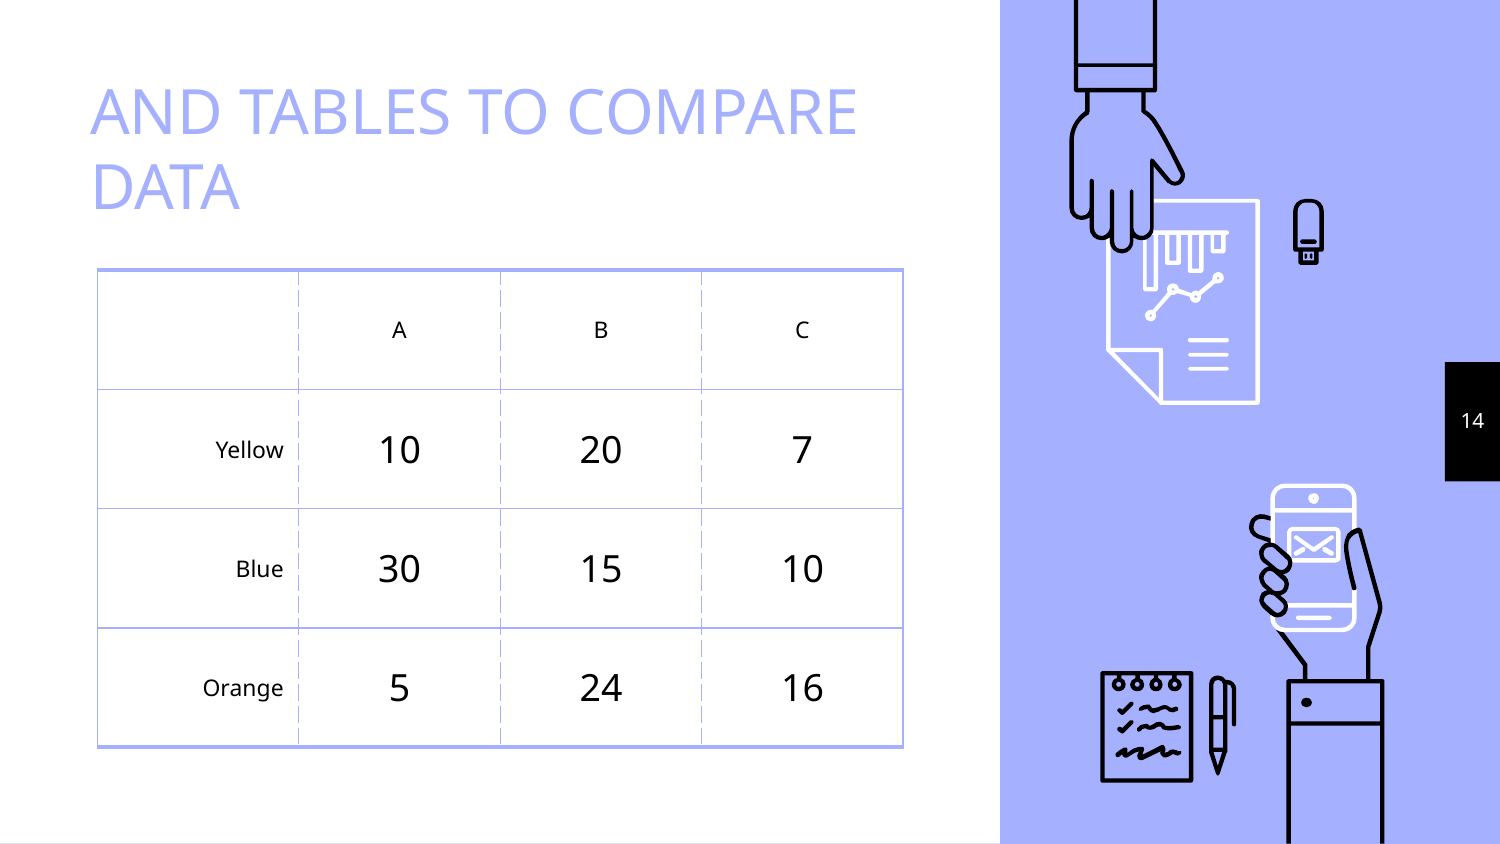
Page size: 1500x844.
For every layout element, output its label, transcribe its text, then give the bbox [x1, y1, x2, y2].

table_cell Blue [98, 509, 299, 627]
table_cell 10 [299, 390, 500, 508]
table_cell Yellow [98, 390, 299, 508]
title AND TABLES TO COMPARE DATA [75, 96, 918, 237]
table_cell 15 [500, 509, 702, 627]
table_cell 24 [500, 629, 702, 745]
table_cell Orange [98, 629, 299, 745]
table_header [98, 272, 299, 389]
table_header A [299, 272, 500, 389]
slide_number ‹#› [1444, 362, 1500, 482]
table_cell 16 [702, 629, 902, 745]
table_cell 7 [702, 390, 902, 508]
table_header B [500, 272, 702, 389]
table_header C [702, 272, 902, 389]
table_cell 30 [299, 509, 500, 627]
table_cell 20 [500, 390, 702, 508]
table_cell 5 [299, 629, 500, 745]
table_cell 10 [702, 509, 902, 627]
